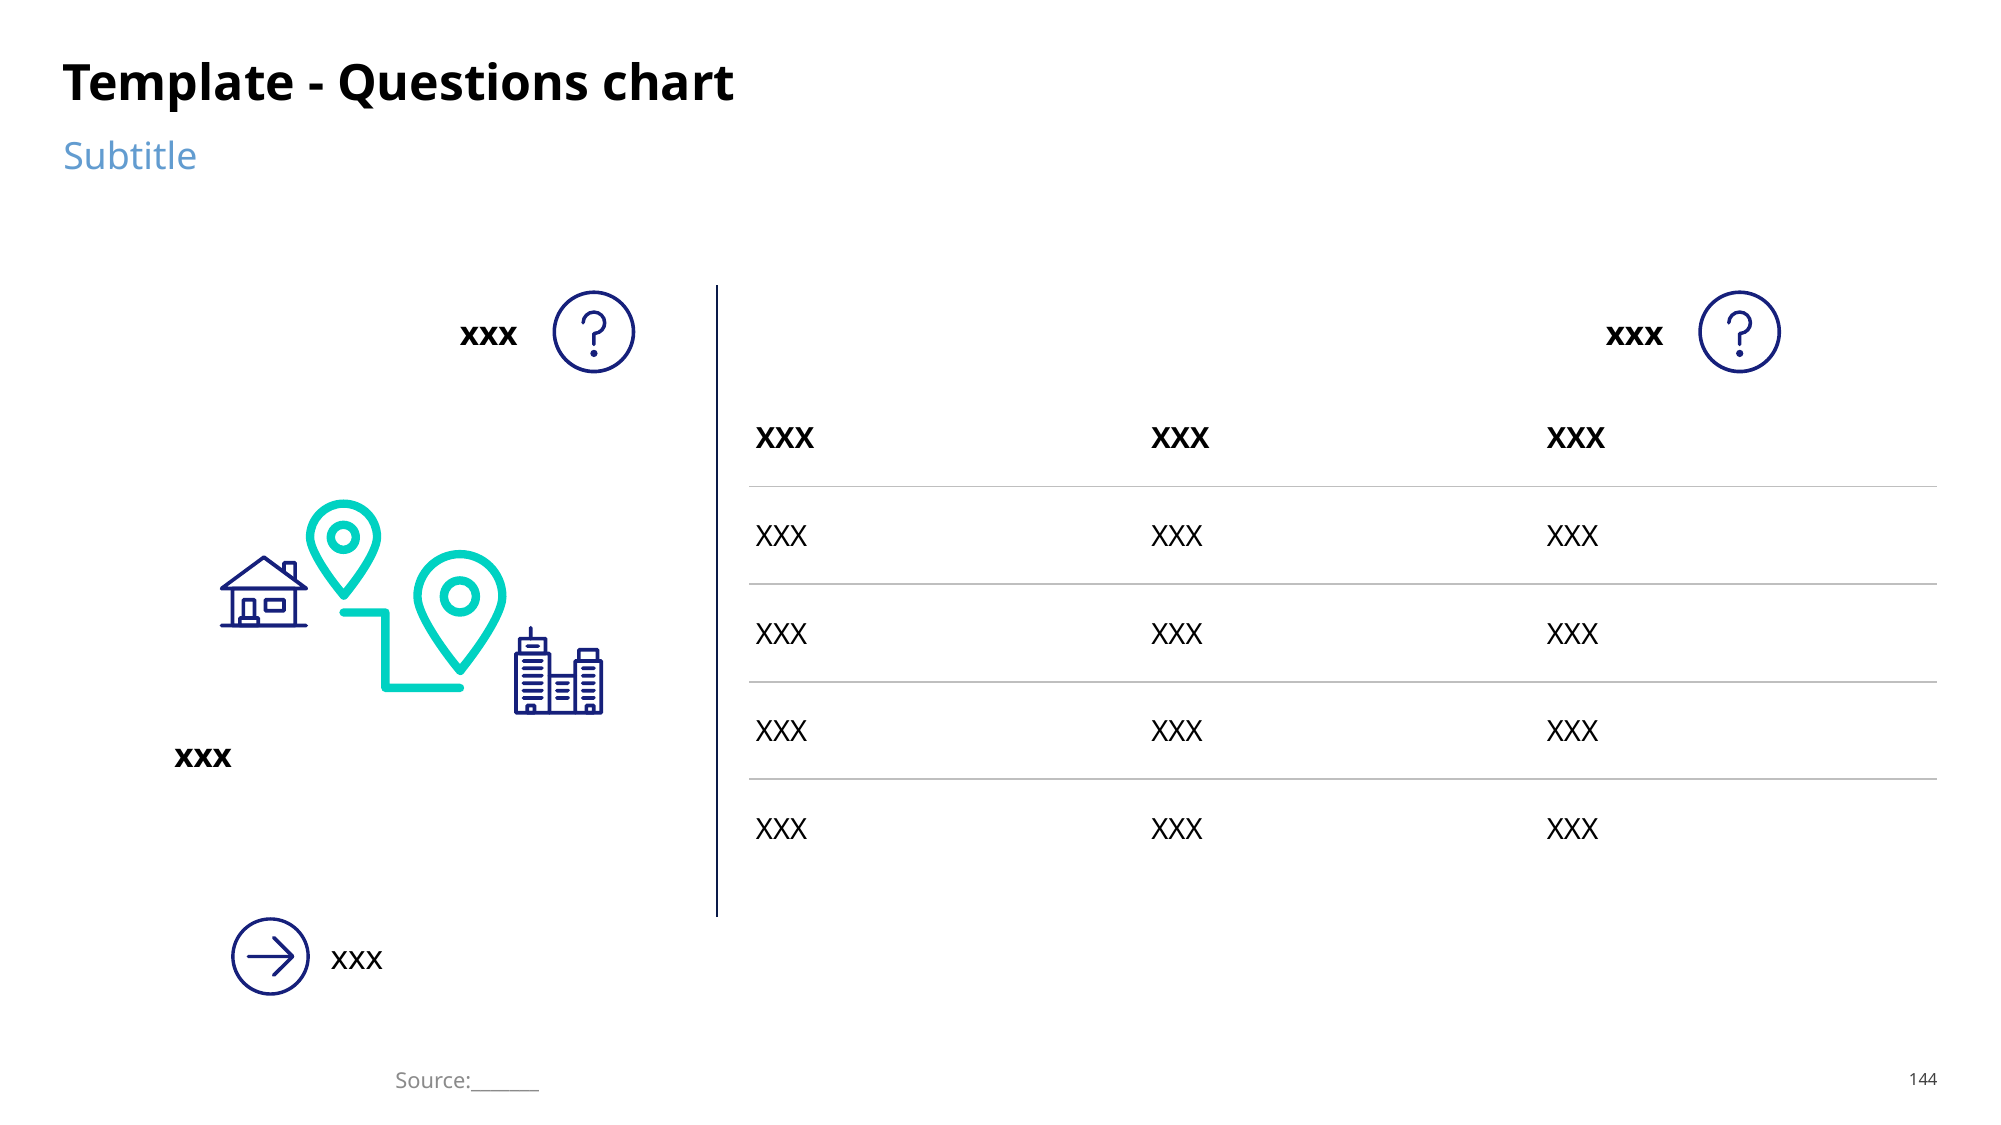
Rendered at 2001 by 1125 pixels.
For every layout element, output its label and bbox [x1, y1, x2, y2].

table_cell [751, 585, 1145, 681]
table_cell [751, 780, 1145, 876]
table_header [1542, 390, 1936, 486]
table_cell [1542, 487, 1936, 583]
title [63, 62, 1937, 143]
text_box [1698, 290, 1782, 374]
table_cell [1146, 585, 1540, 681]
table_cell [1146, 683, 1540, 778]
text_box [514, 625, 604, 715]
text_box [174, 734, 685, 775]
table_cell [1146, 487, 1540, 583]
text_box [330, 936, 1555, 977]
text_box [552, 290, 636, 374]
text_box [1208, 311, 1664, 352]
table_cell [751, 683, 1145, 778]
text_box [231, 917, 310, 996]
table_header [751, 390, 1145, 486]
table_cell [1146, 780, 1540, 876]
table_cell [1542, 780, 1936, 876]
table_cell [1542, 683, 1936, 778]
table_cell [751, 487, 1145, 583]
list [63, 143, 1937, 227]
table_header [1146, 390, 1540, 486]
text_box [219, 499, 507, 693]
table_cell [1542, 585, 1936, 681]
text_box [63, 311, 518, 352]
footer [380, 1059, 1340, 1100]
